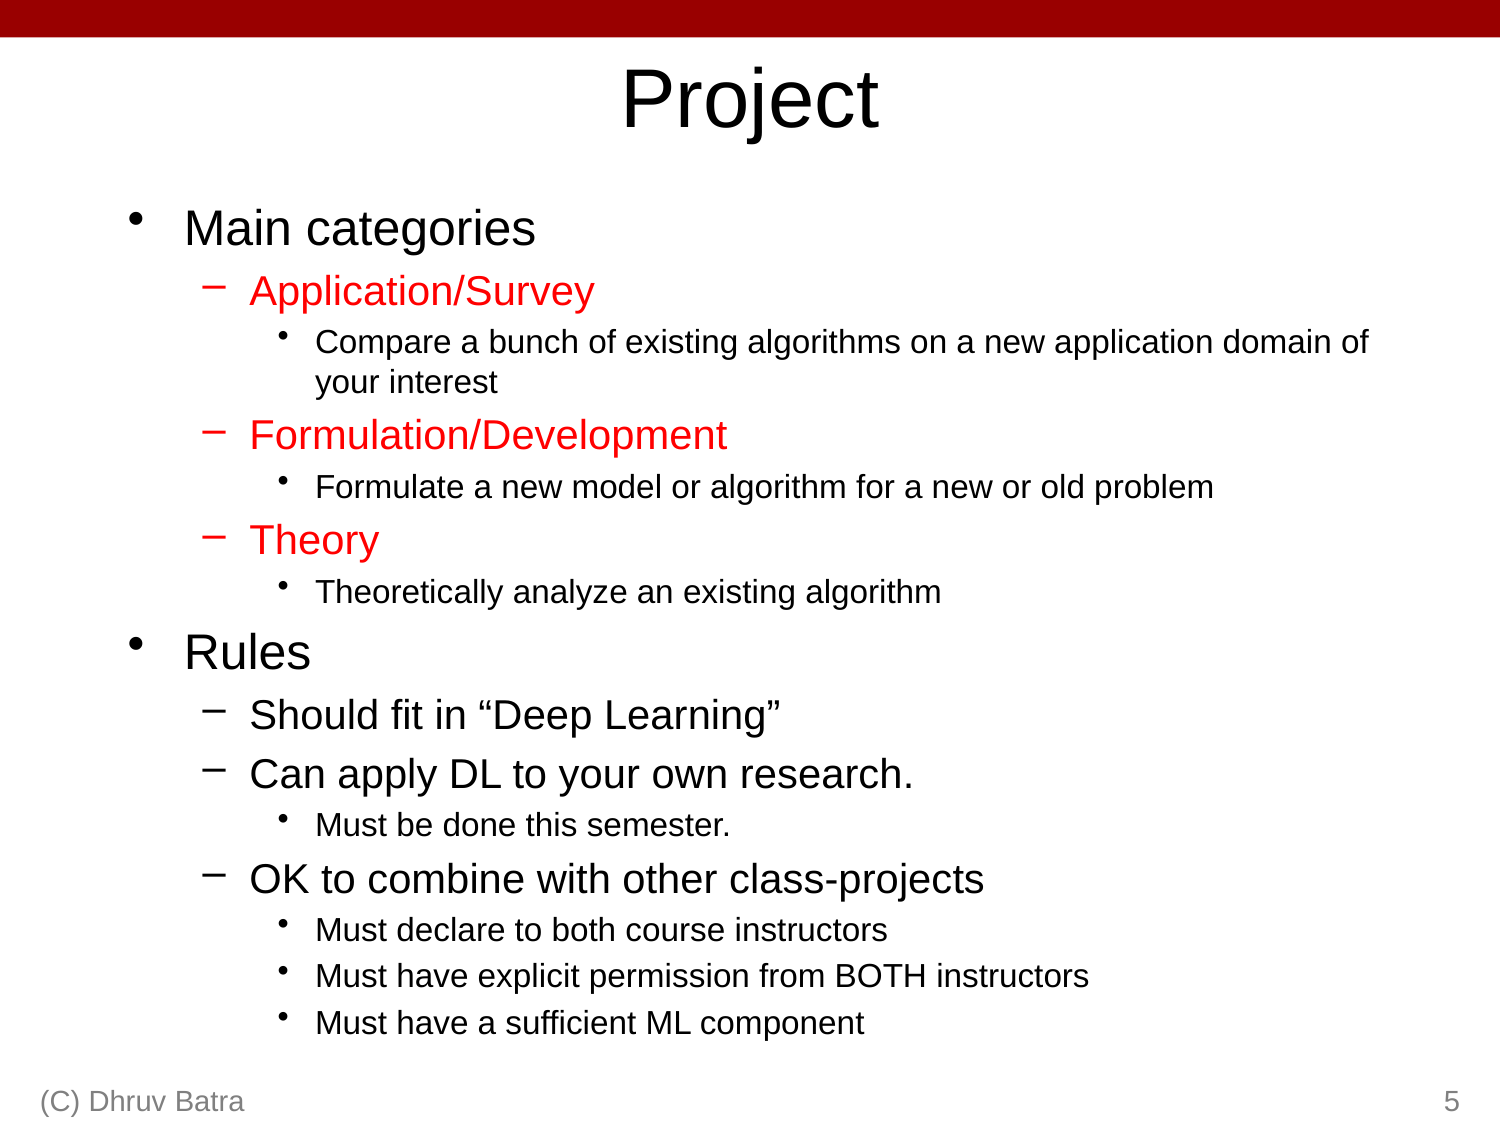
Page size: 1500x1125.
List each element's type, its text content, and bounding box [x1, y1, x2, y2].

slide_number 5 [1162, 1049, 1476, 1125]
footer (C) Dhruv Batra [24, 1049, 501, 1125]
list Main categories Application/Survey Compare a bunch of existing algorithms on a new application domain of your interest Formulation/Development Formulate a new model or algorithm for a new or old problem Theory Theoretically analyze an existing algorithm Rules Should fit in “Deep Learning” Can apply DL to your own research. Must be done this semester. OK to combine with other class-projects Must declare to both course instructors Must have explicit permission from BOTH instructors Must have a sufficient ML component [112, 187, 1388, 1051]
title Project [112, 37, 1388, 151]
